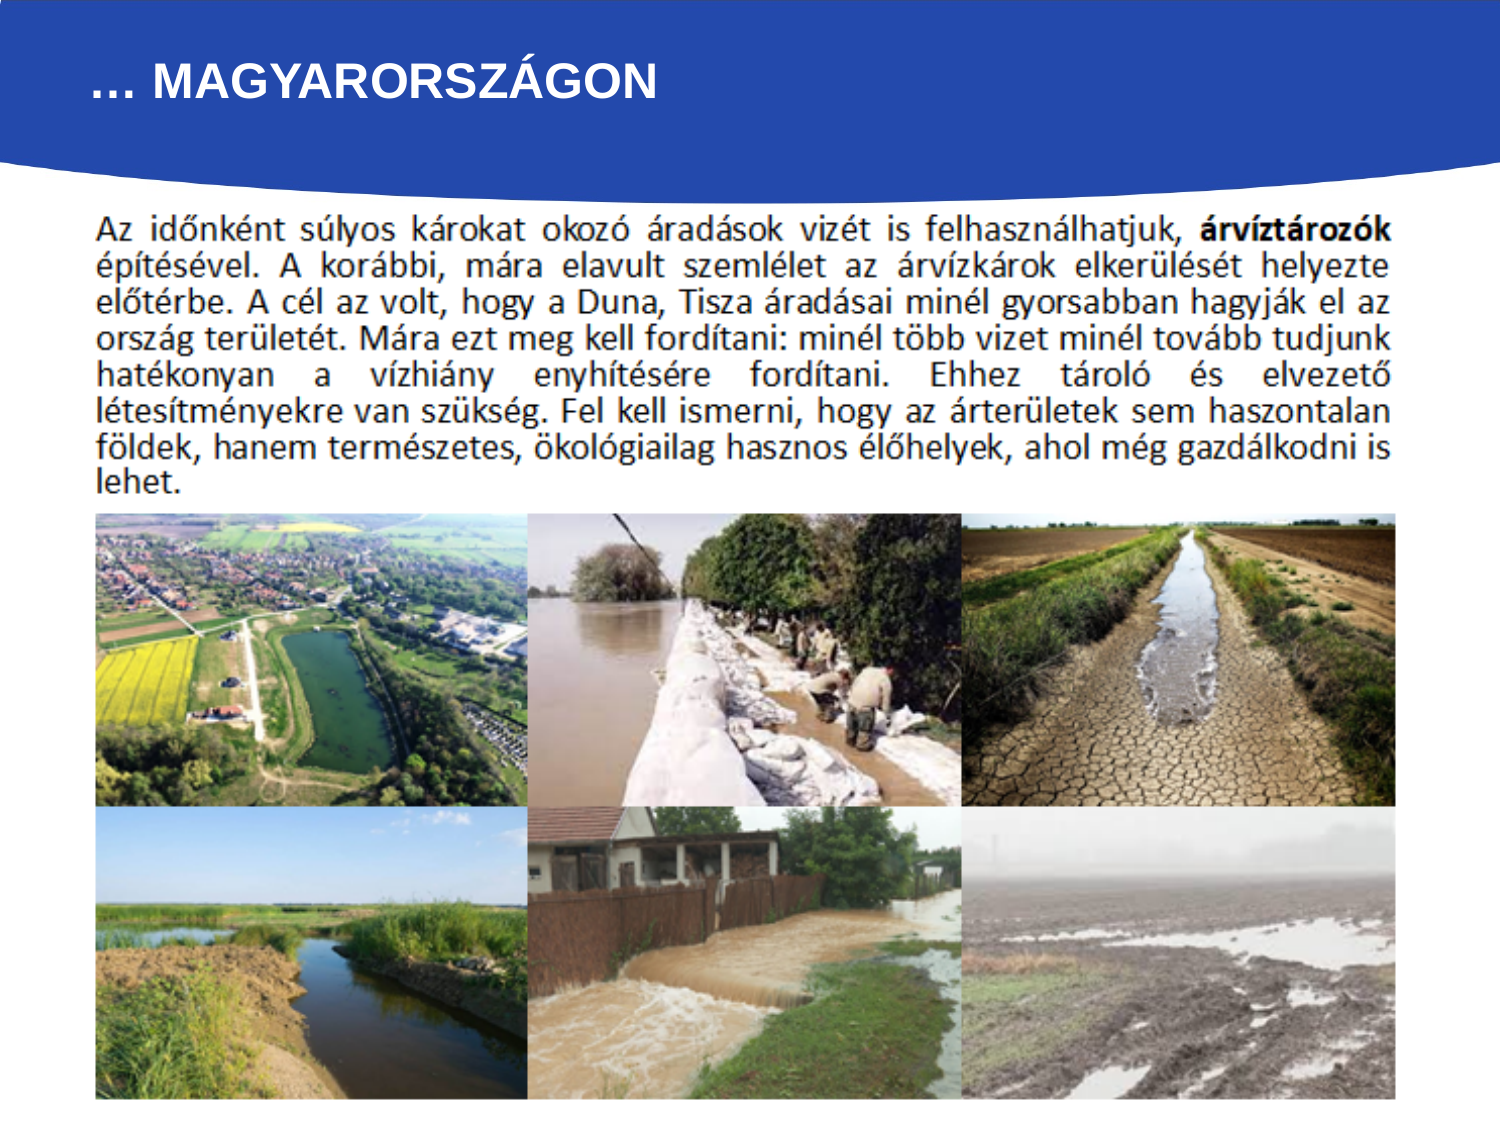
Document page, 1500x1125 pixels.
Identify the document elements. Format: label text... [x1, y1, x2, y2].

title … MAGYARORSZÁGON [73, 7, 798, 149]
picture [0, 0, 1500, 1125]
